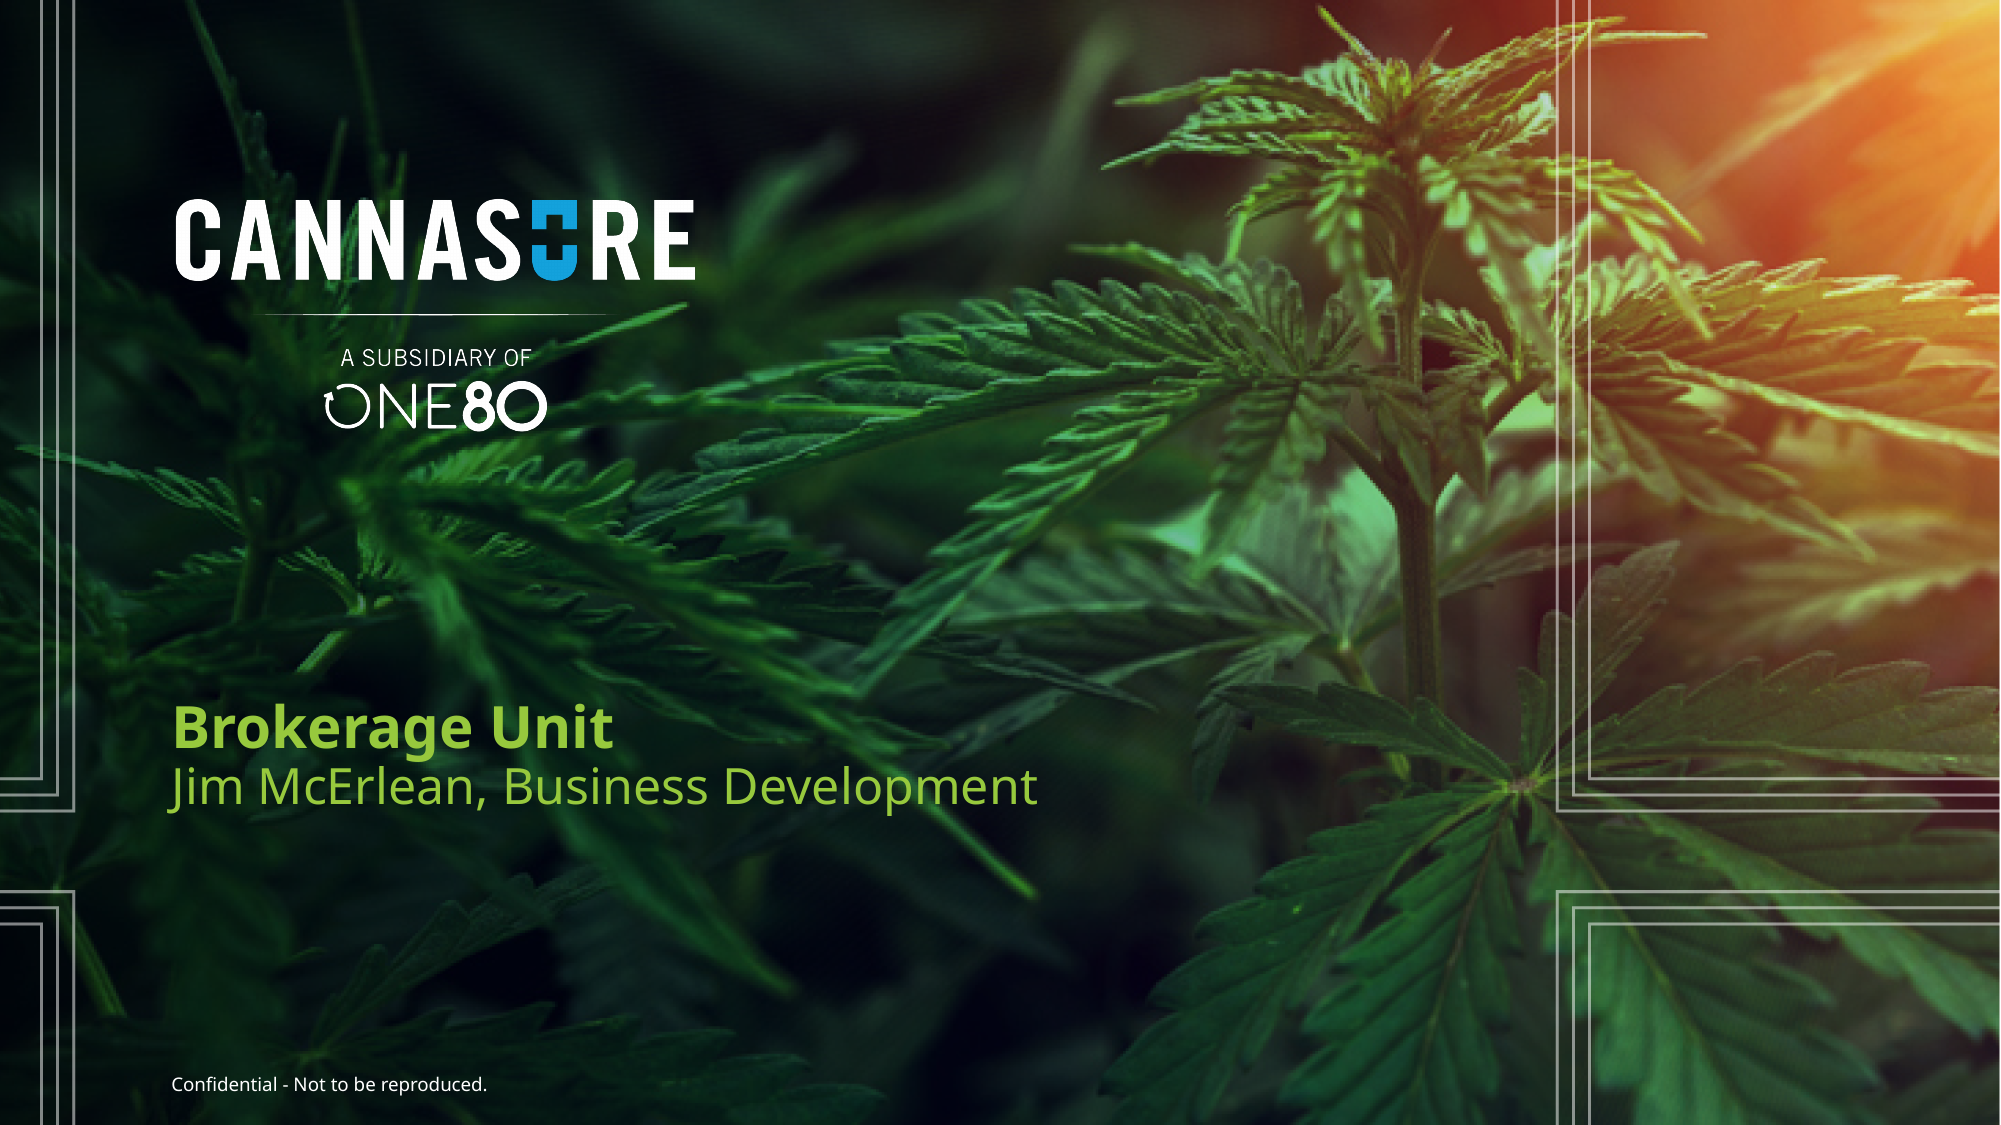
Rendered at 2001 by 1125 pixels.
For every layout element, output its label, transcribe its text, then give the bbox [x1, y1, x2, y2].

title Brokerage Unit Jim McErlean, Business Development [156, 691, 1302, 874]
footer Confidential - Not to be reproduced. [156, 1046, 1280, 1122]
picture [0, 0, 2000, 1125]
